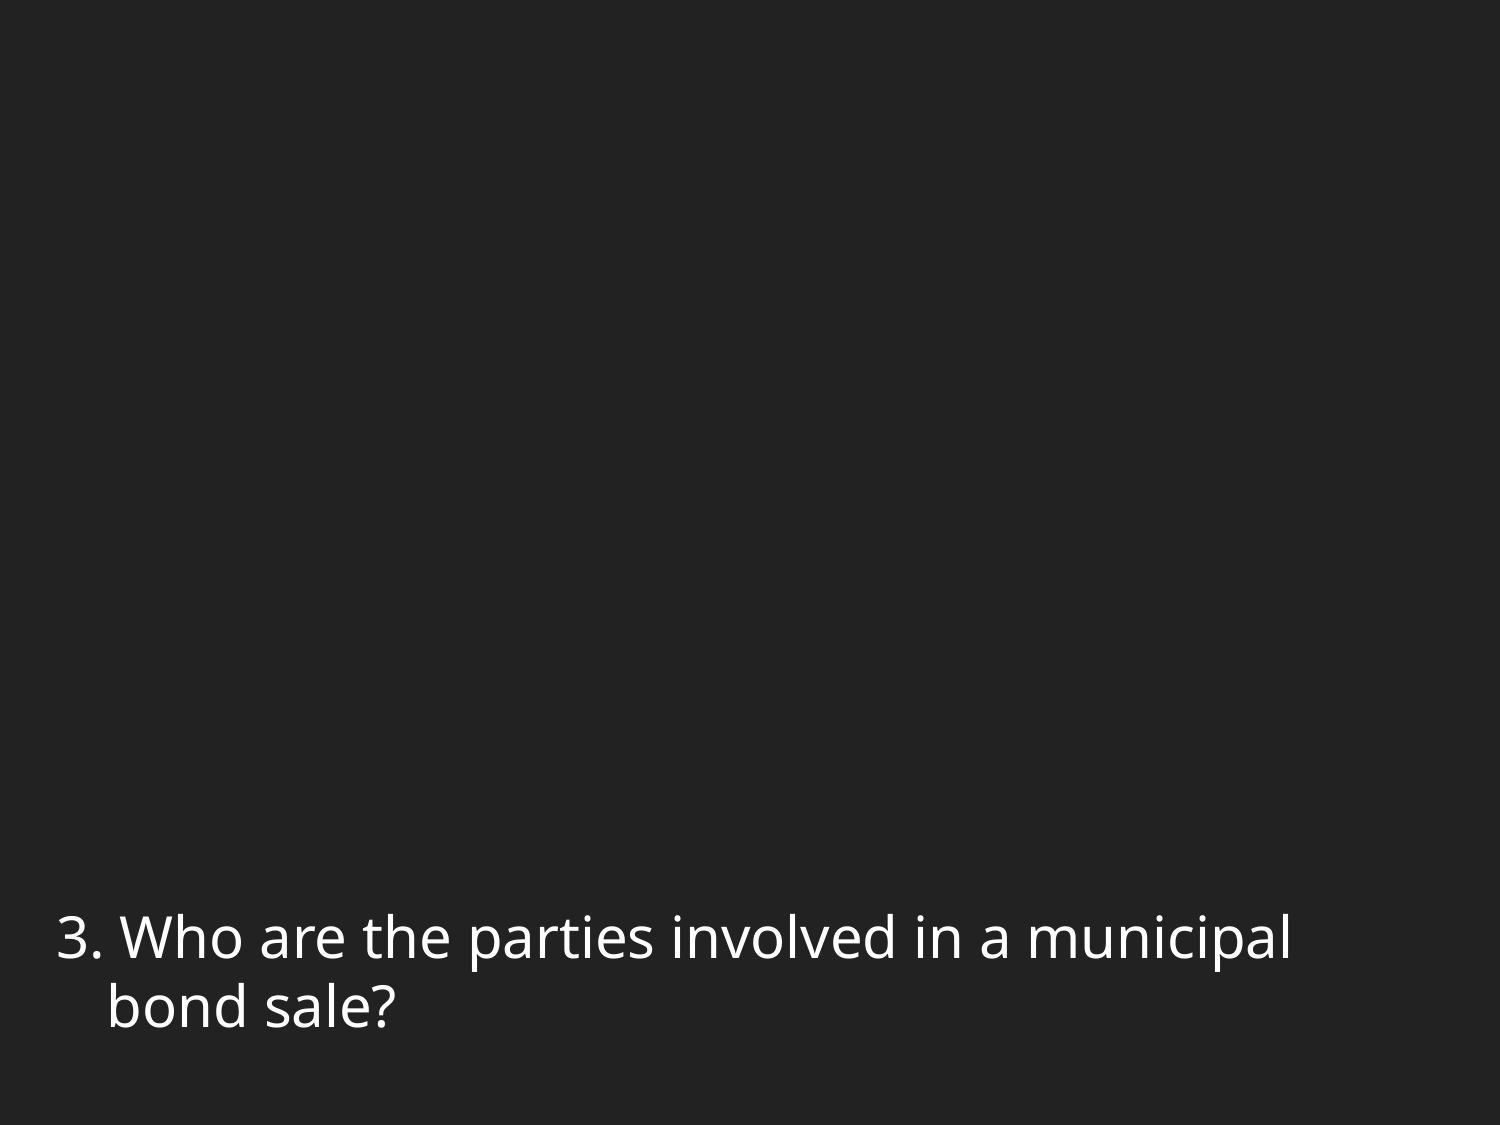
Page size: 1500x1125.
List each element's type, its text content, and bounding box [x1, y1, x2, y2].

title 3. Who are the parties involved in a municipal bond sale? [56, 900, 1444, 1040]
